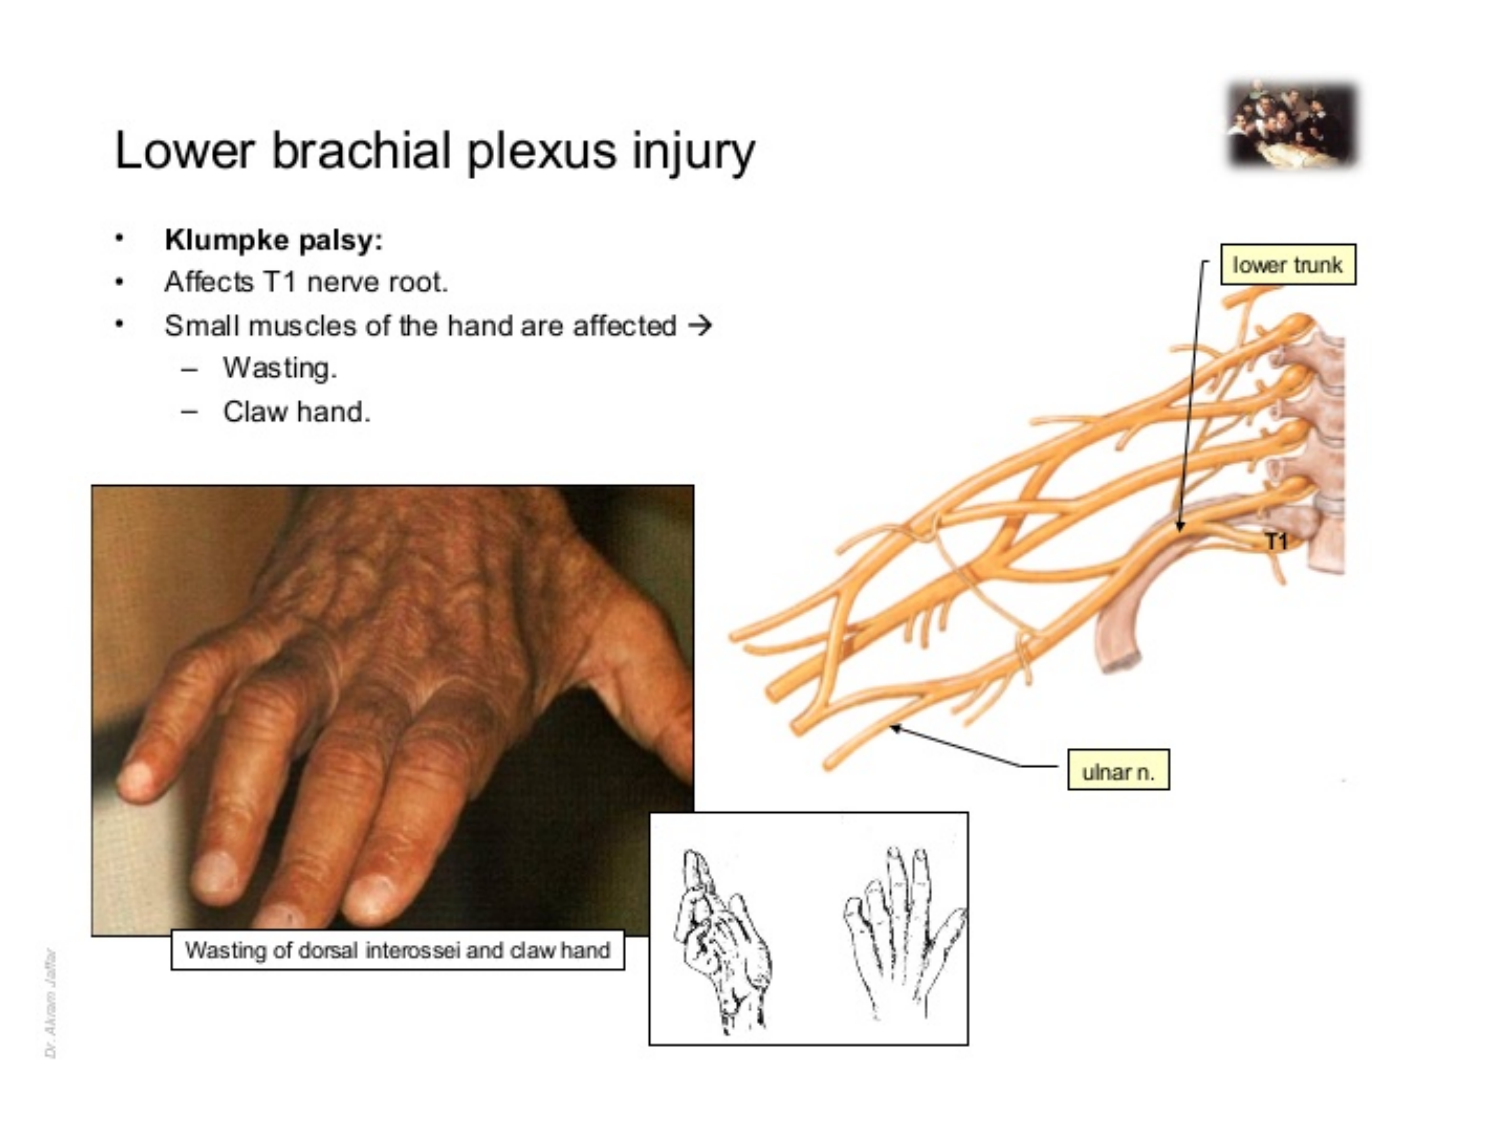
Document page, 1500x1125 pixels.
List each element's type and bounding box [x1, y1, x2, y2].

picture [34, 70, 1372, 1074]
